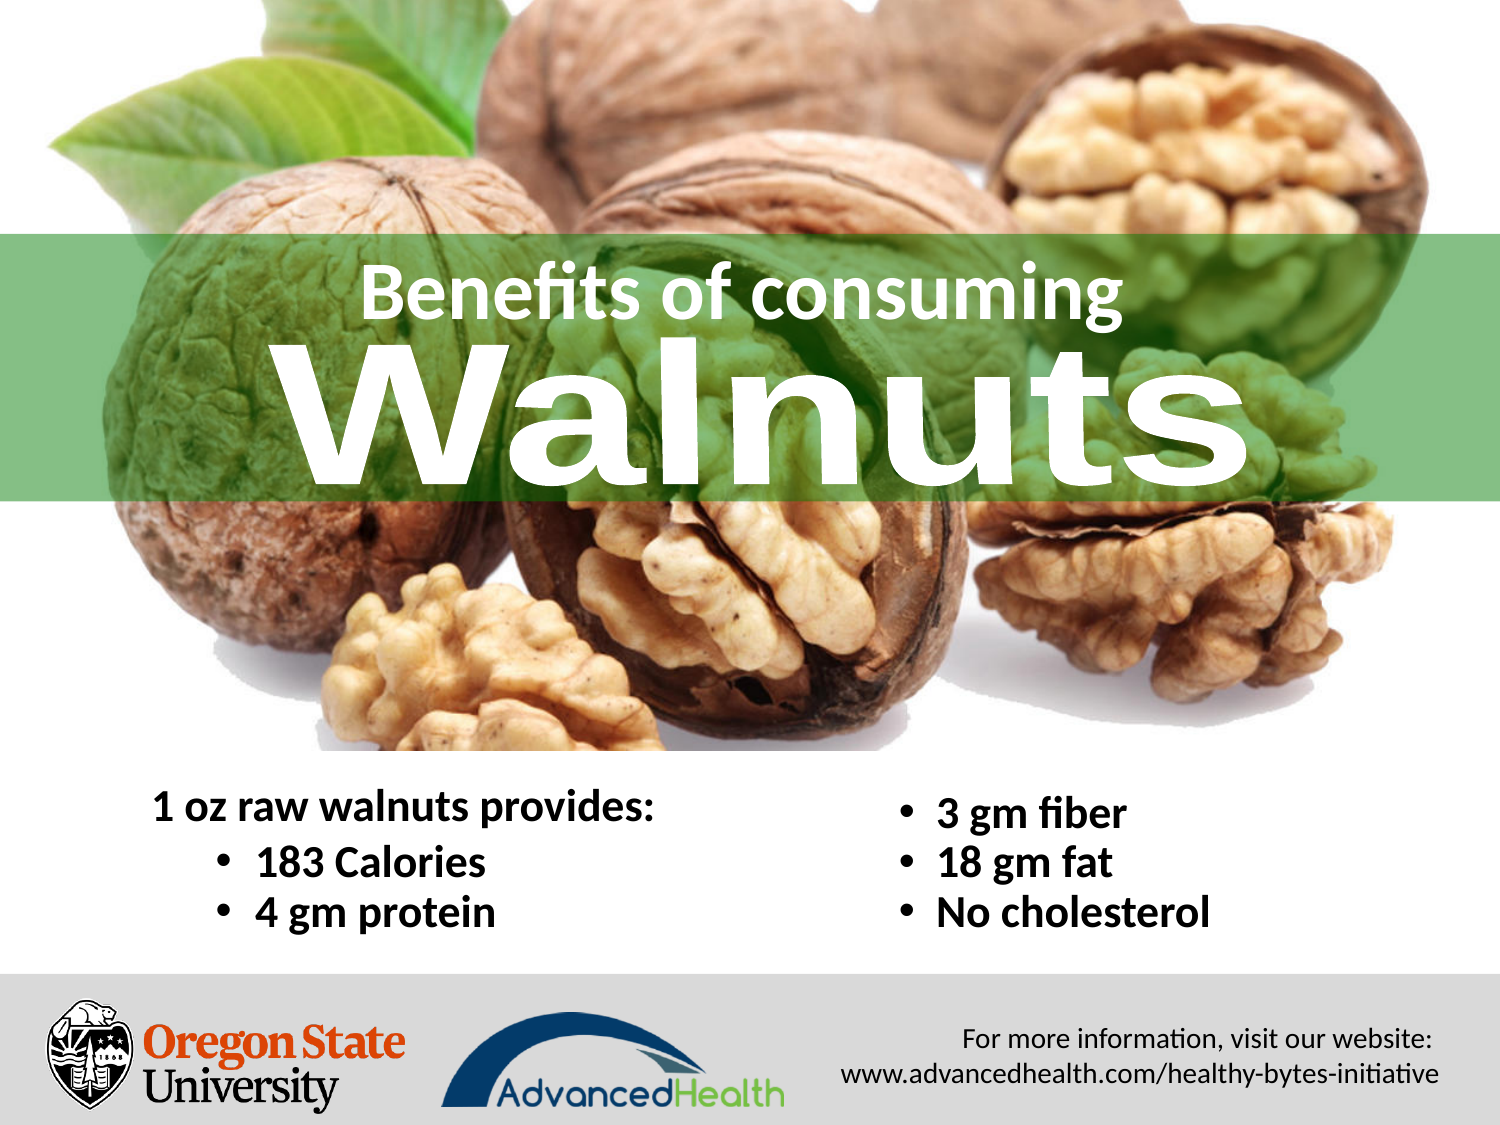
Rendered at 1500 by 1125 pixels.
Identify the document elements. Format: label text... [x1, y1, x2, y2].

text_box For more information, visit our website: www.advancedhealth.com/healthy-bytes-initiative [808, 1013, 1446, 1112]
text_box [0, 0, 1500, 751]
text_box [0, 973, 1500, 1125]
picture [441, 1012, 784, 1107]
text_box 3 gm fiber 18 gm fat No cholesterol [884, 781, 1252, 945]
text_box 1 oz raw walnuts provides: 183 Calories 4 gm protein [136, 774, 844, 945]
picture [44, 998, 405, 1114]
